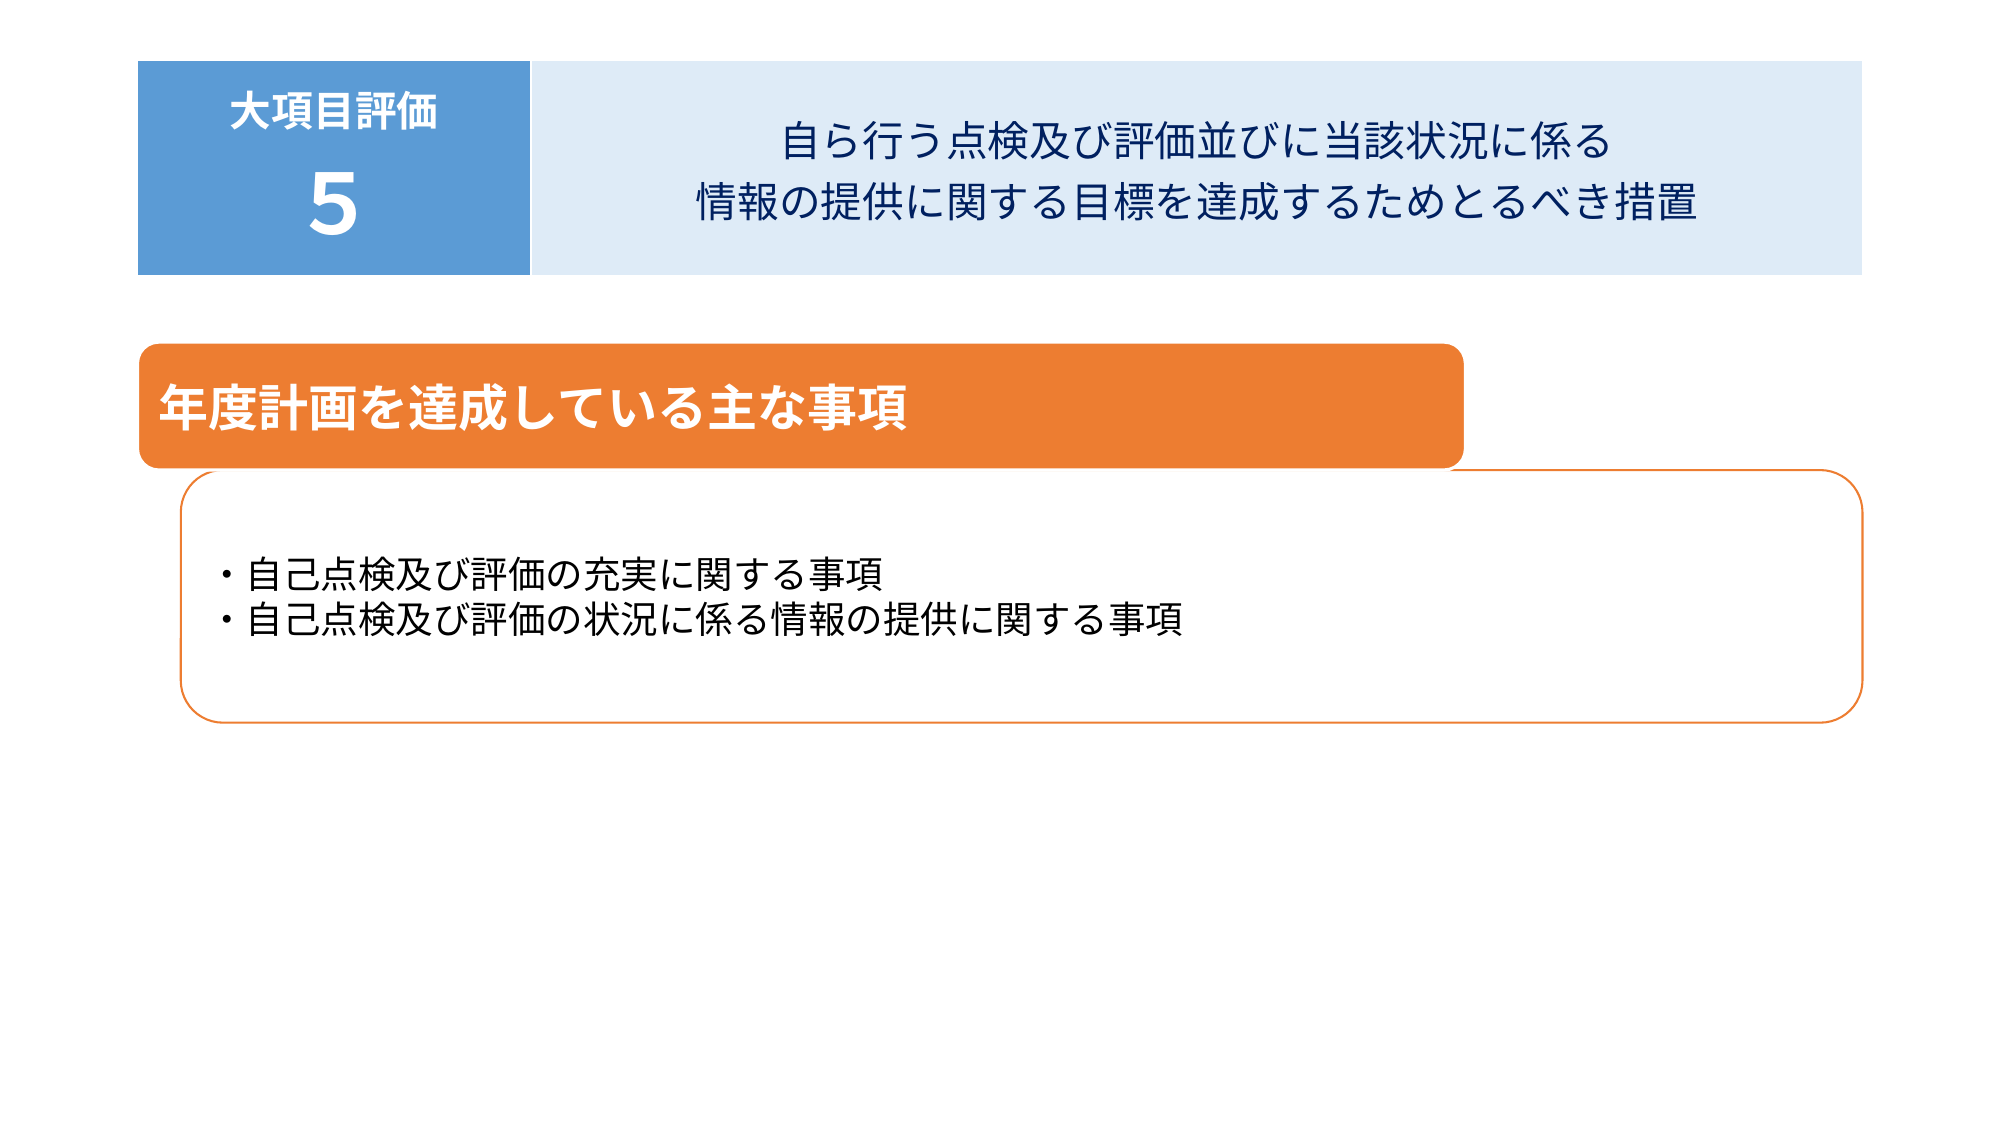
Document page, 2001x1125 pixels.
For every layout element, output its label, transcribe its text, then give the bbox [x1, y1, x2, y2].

text_box ・自己点検及び評価の充実に関する事項 ・自己点検及び評価の状況に係る情報の提供に関する事項 [179, 469, 1864, 724]
text_box 年度計画を達成している主な事項 [135, 340, 1468, 472]
table_header 自ら行う点検及び評価並びに当該状況に係る 情報の提供に関する目標を達成するためとるべき措置 [532, 61, 1862, 275]
table_header 大項目評価 ５ [138, 61, 530, 275]
